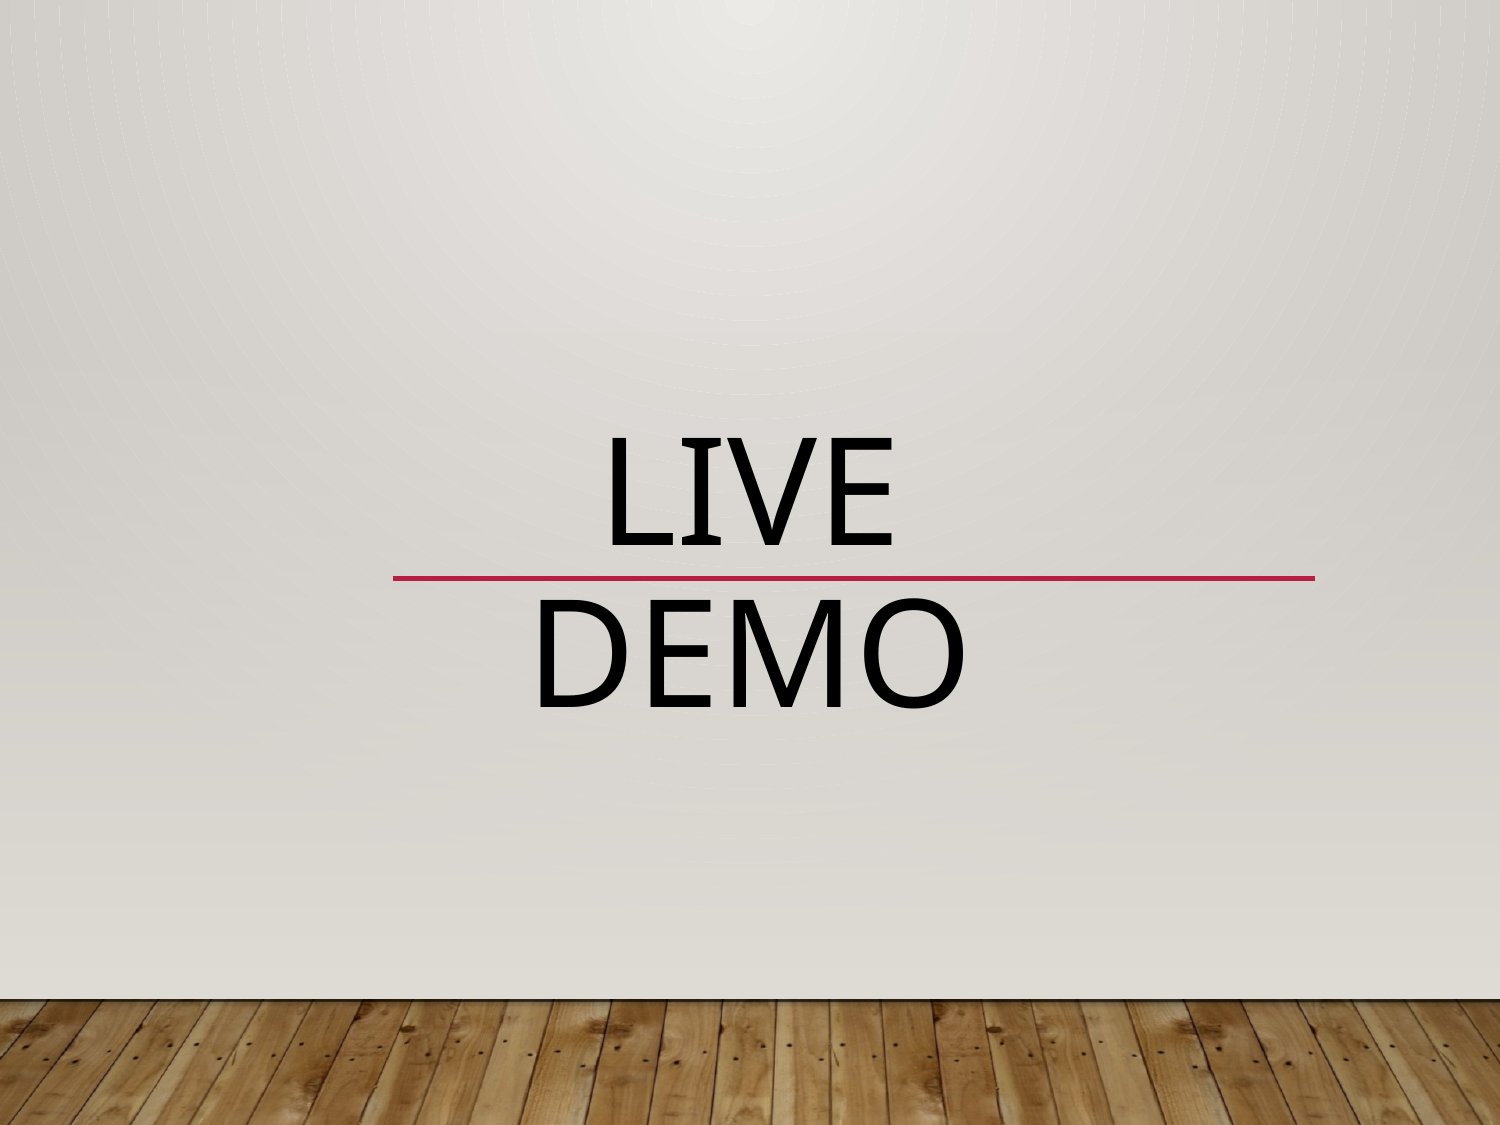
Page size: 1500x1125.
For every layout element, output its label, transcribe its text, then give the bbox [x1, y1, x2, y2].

title Live Demo [314, 377, 1186, 748]
picture [0, 999, 1500, 1125]
